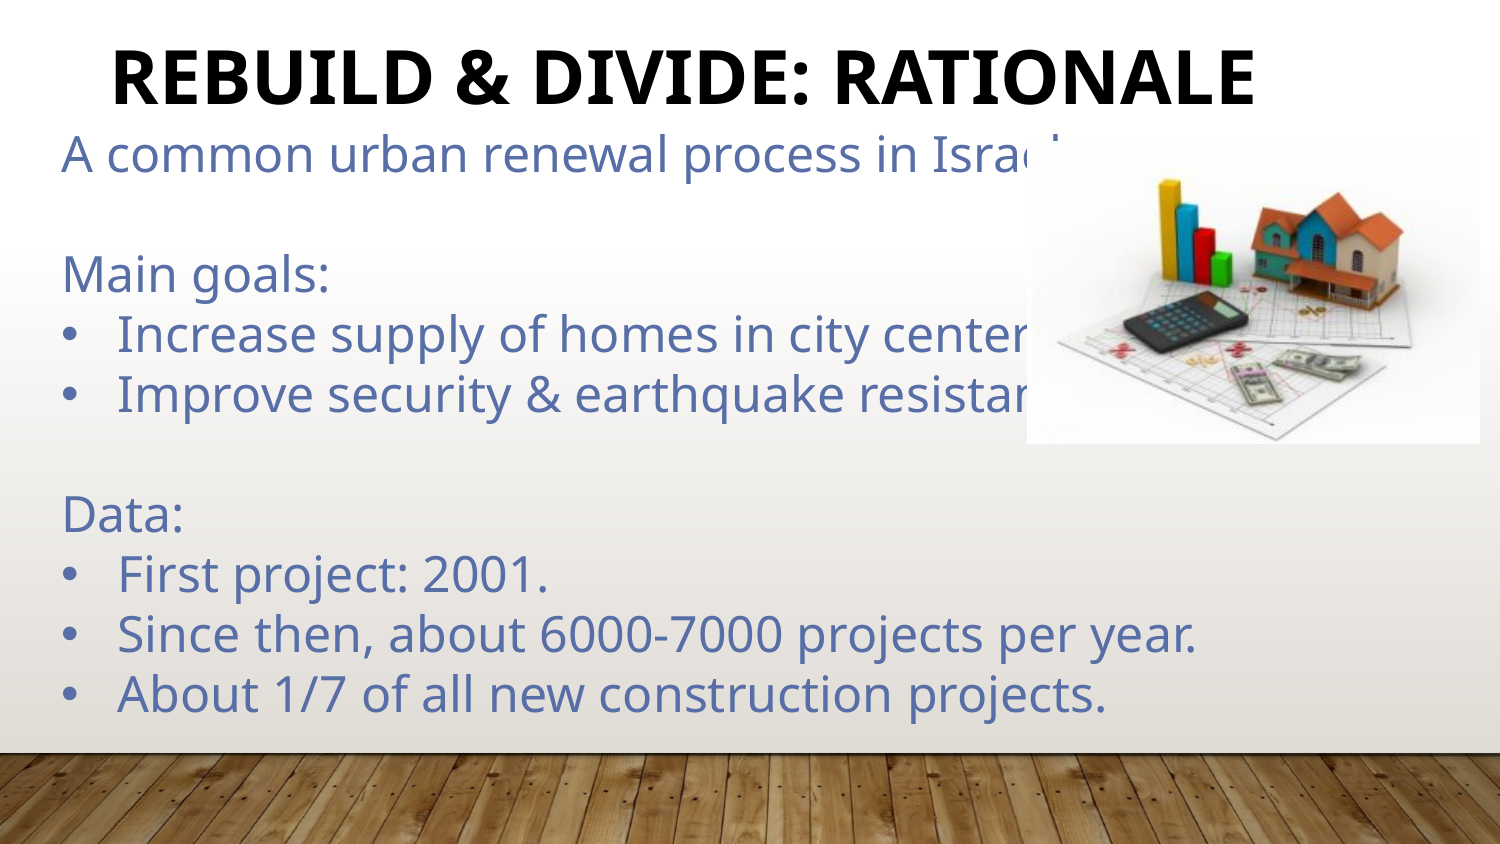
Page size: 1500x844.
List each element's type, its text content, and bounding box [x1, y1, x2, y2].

picture [0, 753, 1500, 844]
text_box A common urban renewal process in Israel. Main goals: Increase supply of homes in city centers. Improve security & earthquake resistance. Data: First project: 2001. Since then, about 6000-7000 projects per year. About 1/7 of all new construction projects. [46, 107, 1304, 736]
title Rebuild & Divide: Rationale [94, 24, 1386, 141]
picture [1027, 141, 1481, 444]
